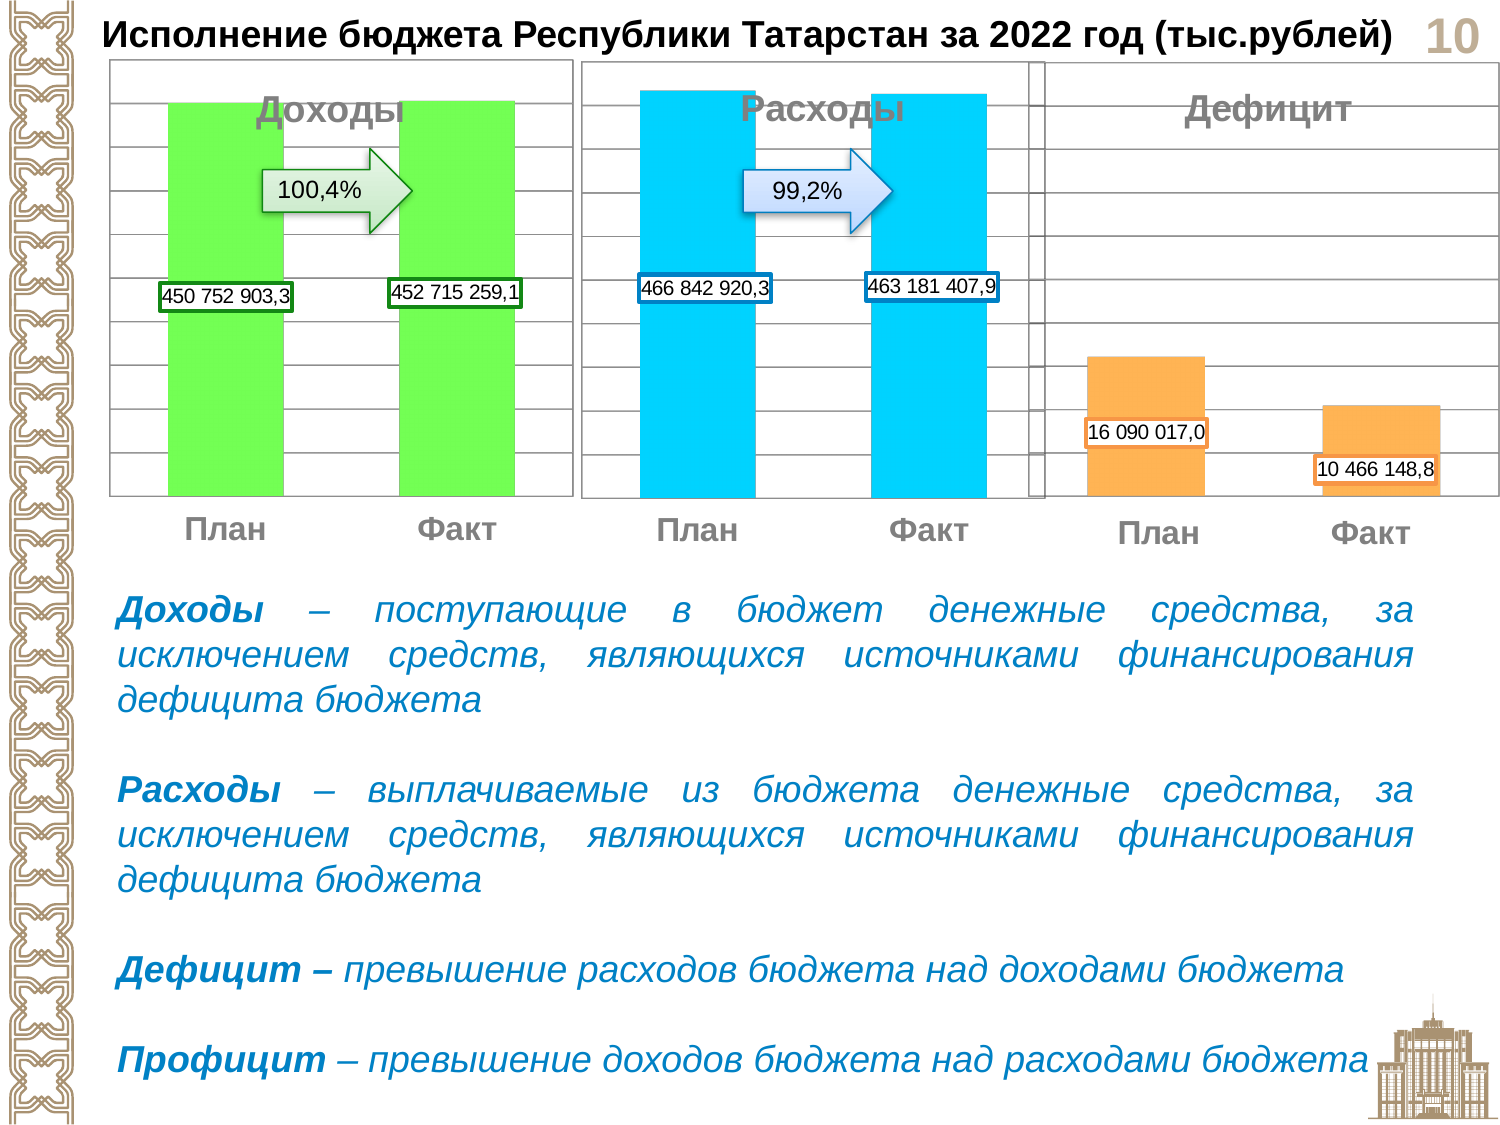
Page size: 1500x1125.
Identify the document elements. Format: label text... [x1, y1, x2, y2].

chart [101, 51, 1500, 562]
list Исполнение бюджета Республики Татарстан за 2022 год (тыс.рублей) [84, 7, 1412, 102]
text_box Доходы – поступающие в бюджет денежные средства, за исключением средств, являющихся источниками финансирования дефицита бюджета Расходы – выплачиваемые из бюджета денежные средства, за исключением средств, являющихся источниками финансирования дефицита бюджета Дефицит – превышение расходов бюджета над доходами бюджета Профицит – превышение доходов бюджета над расходами бюджета [102, 577, 1430, 1088]
